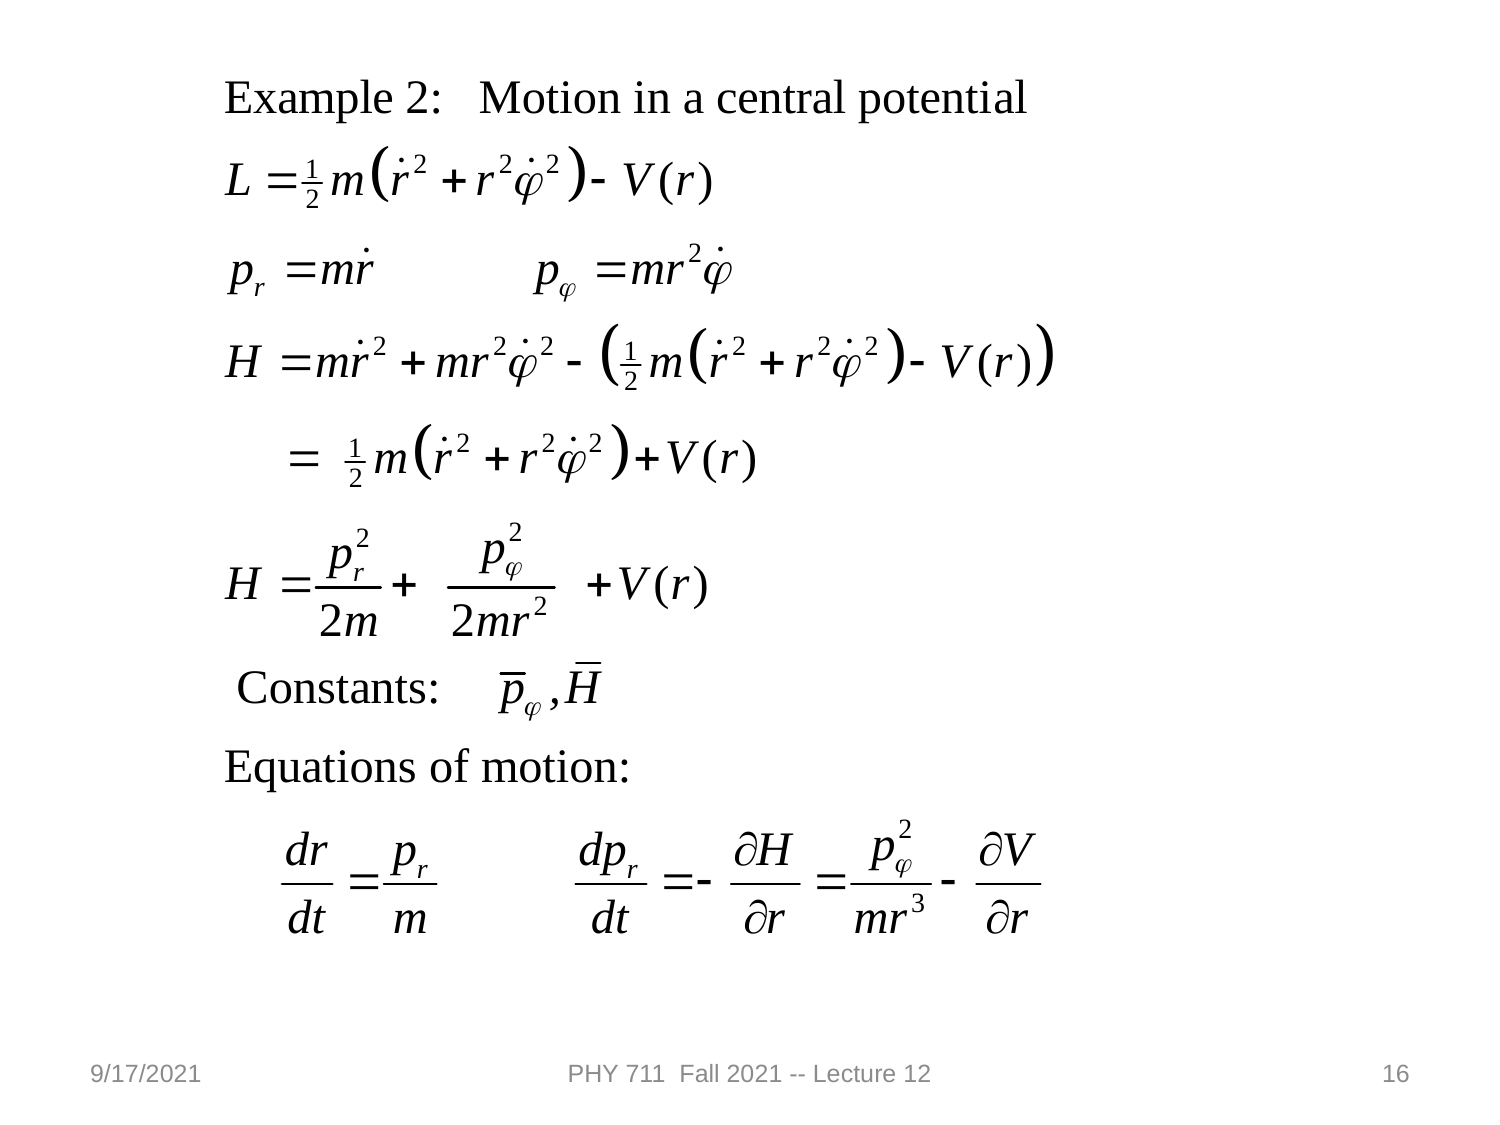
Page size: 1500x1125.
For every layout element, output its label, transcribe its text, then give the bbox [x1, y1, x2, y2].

slide_number 16 [1074, 1042, 1425, 1103]
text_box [216, 69, 1059, 944]
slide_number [75, 1042, 425, 1103]
footer PHY 711 Fall 2021 -- Lecture 12 [512, 1042, 988, 1103]
